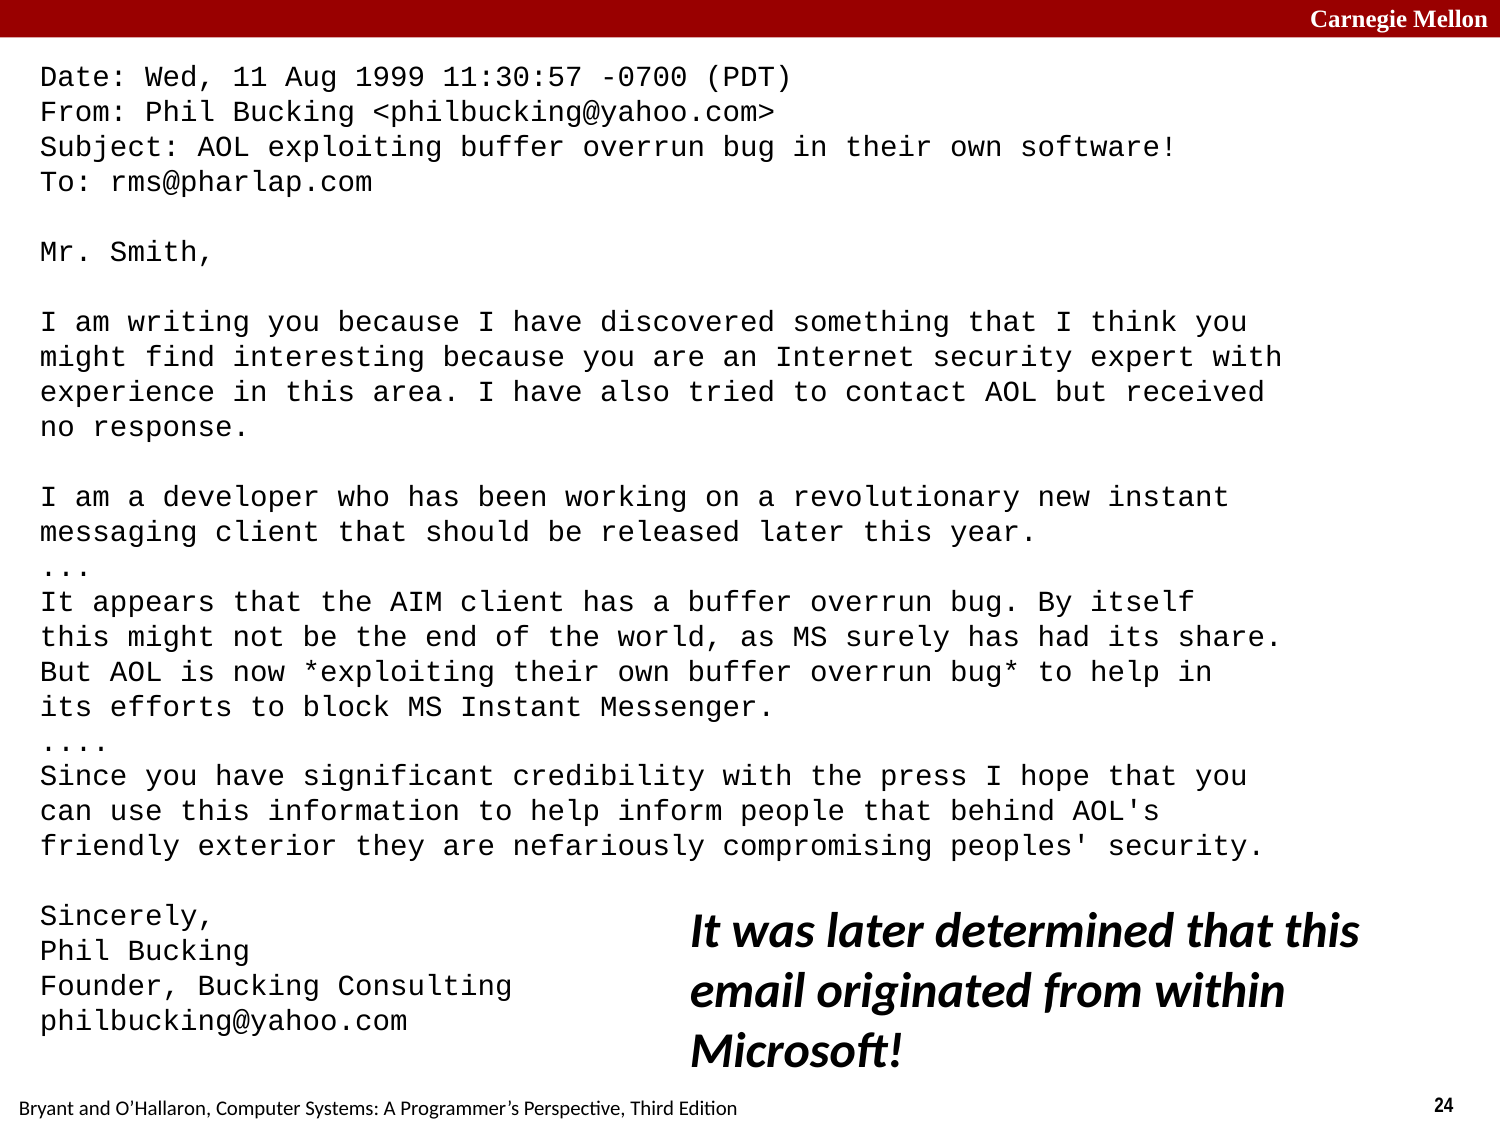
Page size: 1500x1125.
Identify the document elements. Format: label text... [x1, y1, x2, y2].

list Date: Wed, 11 Aug 1999 11:30:57 -0700 (PDT) From: Phil Bucking <philbucking@yahoo.com> Subject: AOL exploiting buffer overrun bug in their own software! To: rms@pharlap.com Mr. Smith, I am writing you because I have discovered something that I think you might find interesting because you are an Internet security expert with experience in this area. I have also tried to contact AOL but received no response. I am a developer who has been working on a revolutionary new instant messaging client that should be released later this year. ... It appears that the AIM client has a buffer overrun bug. By itself this might not be the end of the world, as MS surely has had its share. But AOL is now *exploiting their own buffer overrun bug* to help in its efforts to block MS Instant Messenger. .... Since you have significant credibility with the press I hope that you can use this information to help inform people that behind AOL's friendly exterior they are nefariously compromising peoples' security. Sincerely, Phil Bucking Founder, Bucking Consulting philbucking@yahoo.com [24, 49, 1500, 951]
text_box It was later determined that this email originated from within Microsoft! [675, 890, 1400, 1086]
